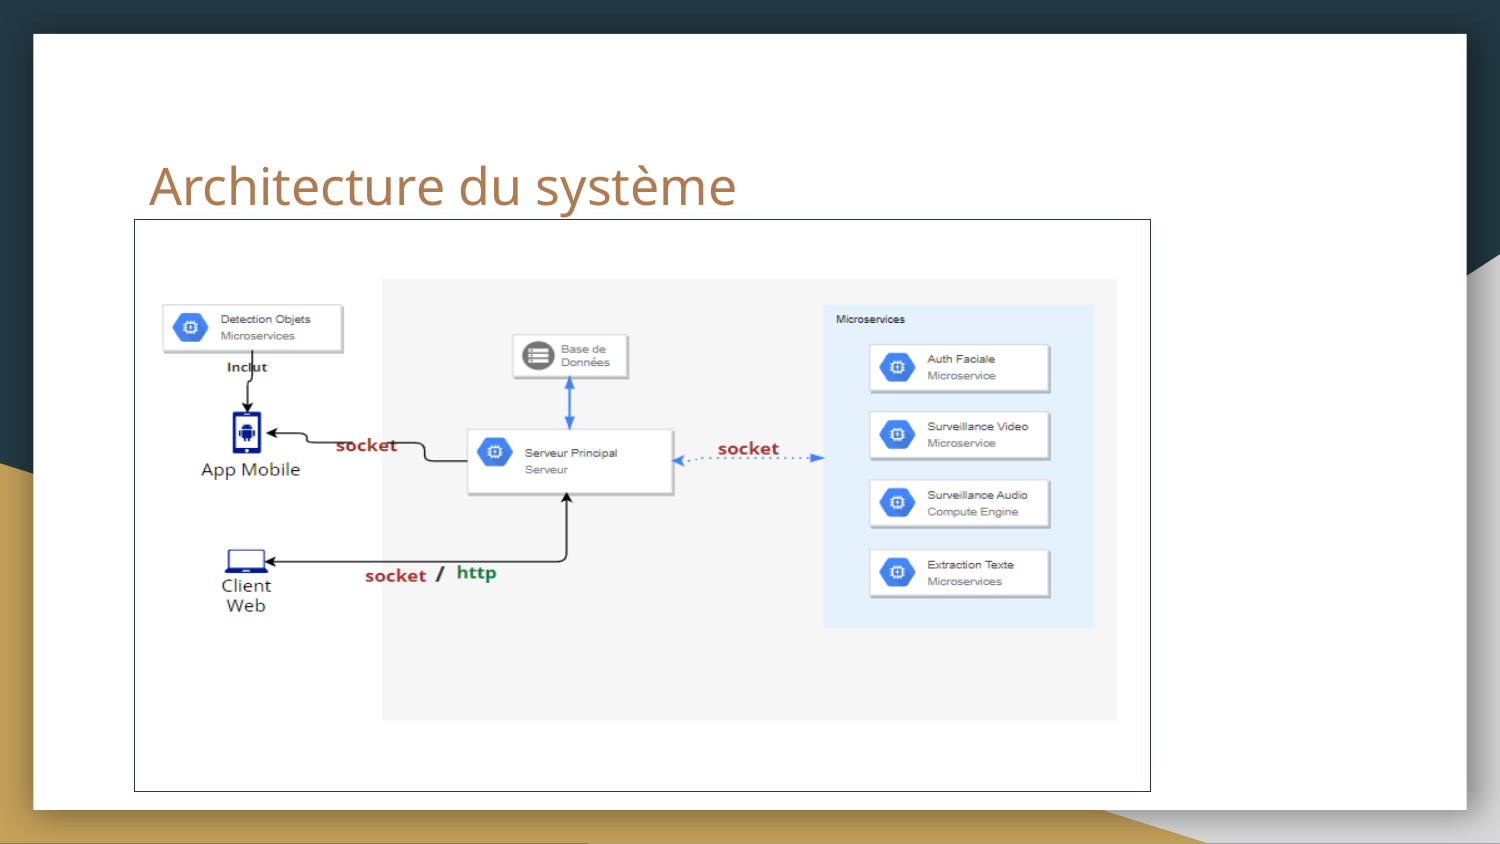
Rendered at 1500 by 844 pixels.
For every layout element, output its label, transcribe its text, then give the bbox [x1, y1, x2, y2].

picture [134, 219, 1151, 792]
title Architecture du système [134, 138, 1366, 232]
